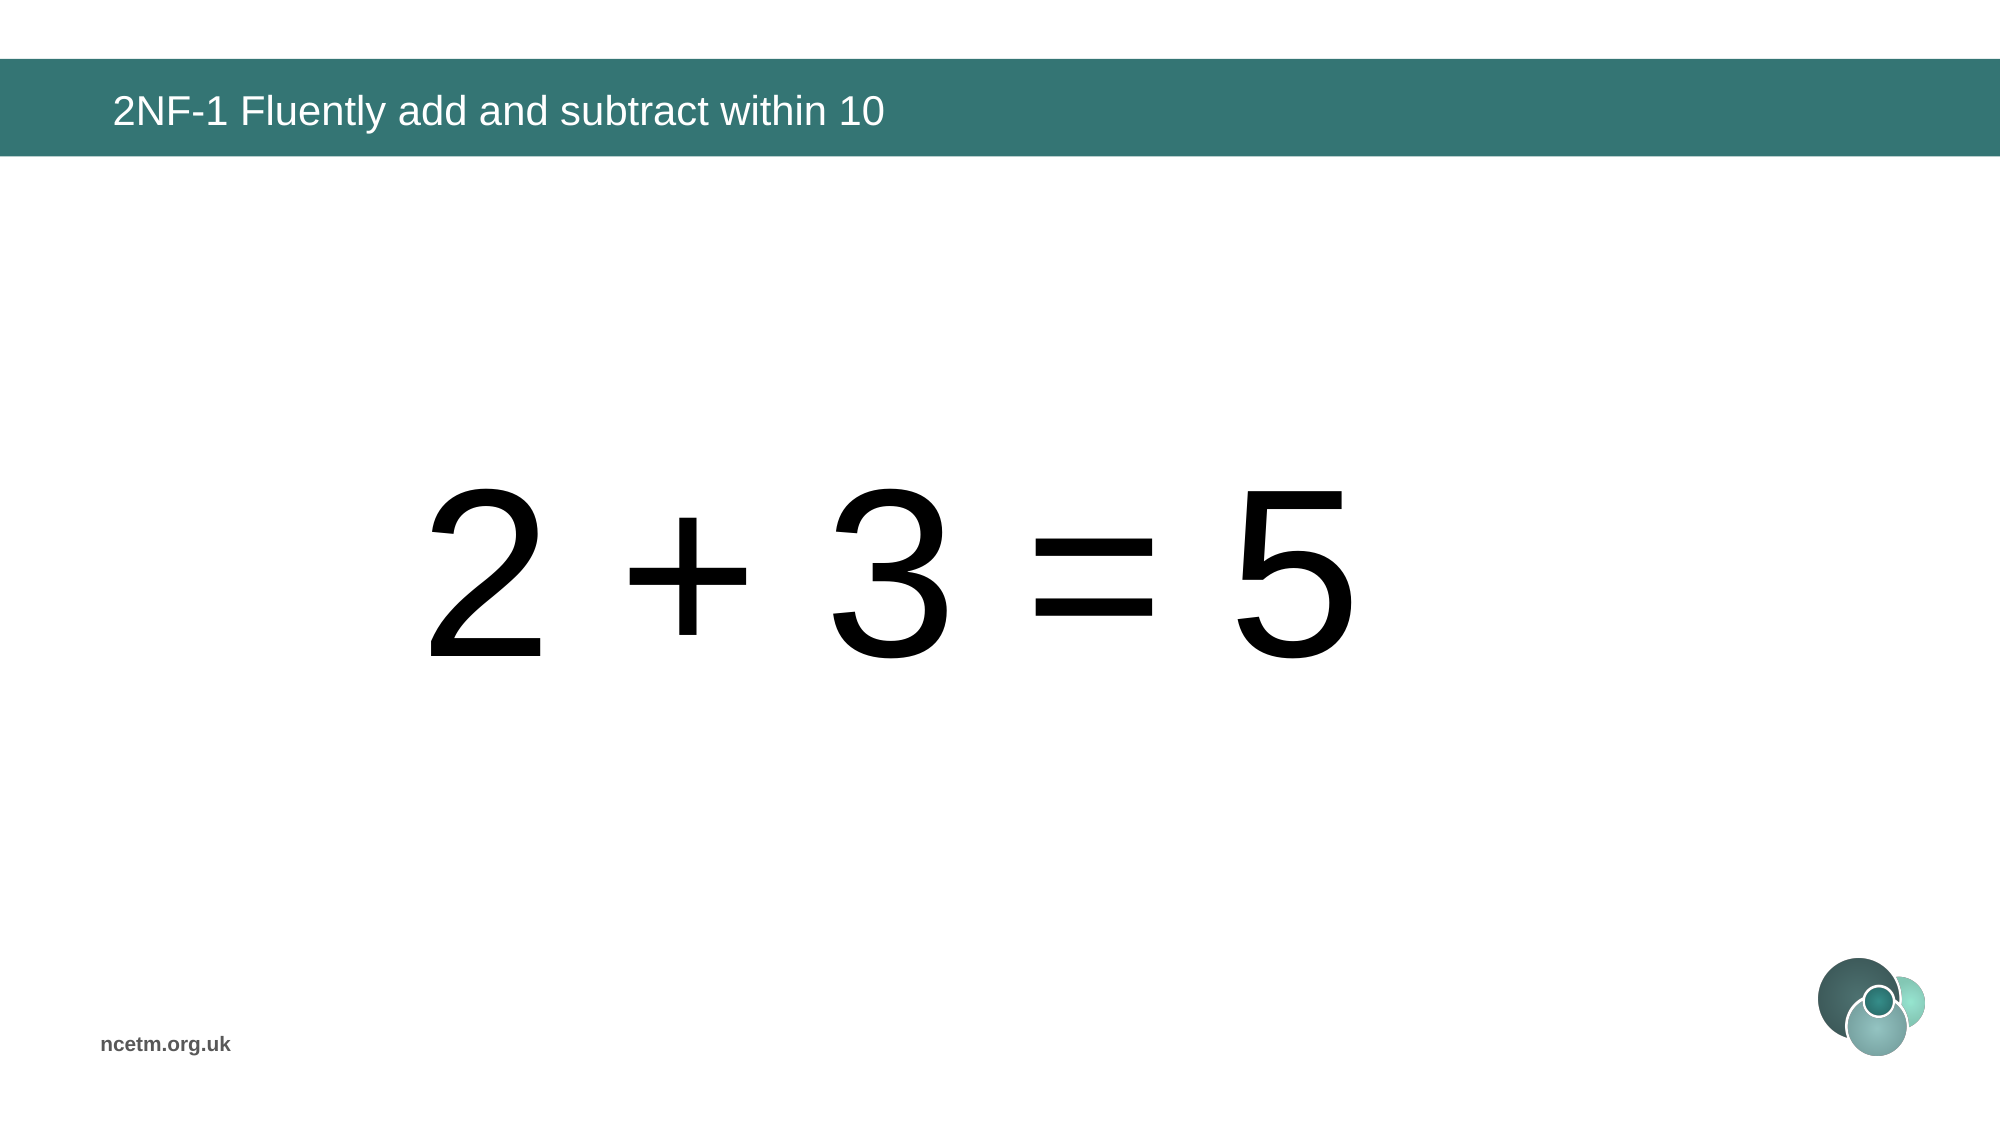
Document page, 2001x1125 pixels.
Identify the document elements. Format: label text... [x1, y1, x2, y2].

text_box 5 [1213, 409, 1377, 712]
title 2NF-1 Fluently add and subtract within 10 [97, 76, 1945, 147]
text_box 2 + 3 = [404, 409, 1213, 712]
picture [1818, 958, 1925, 1056]
